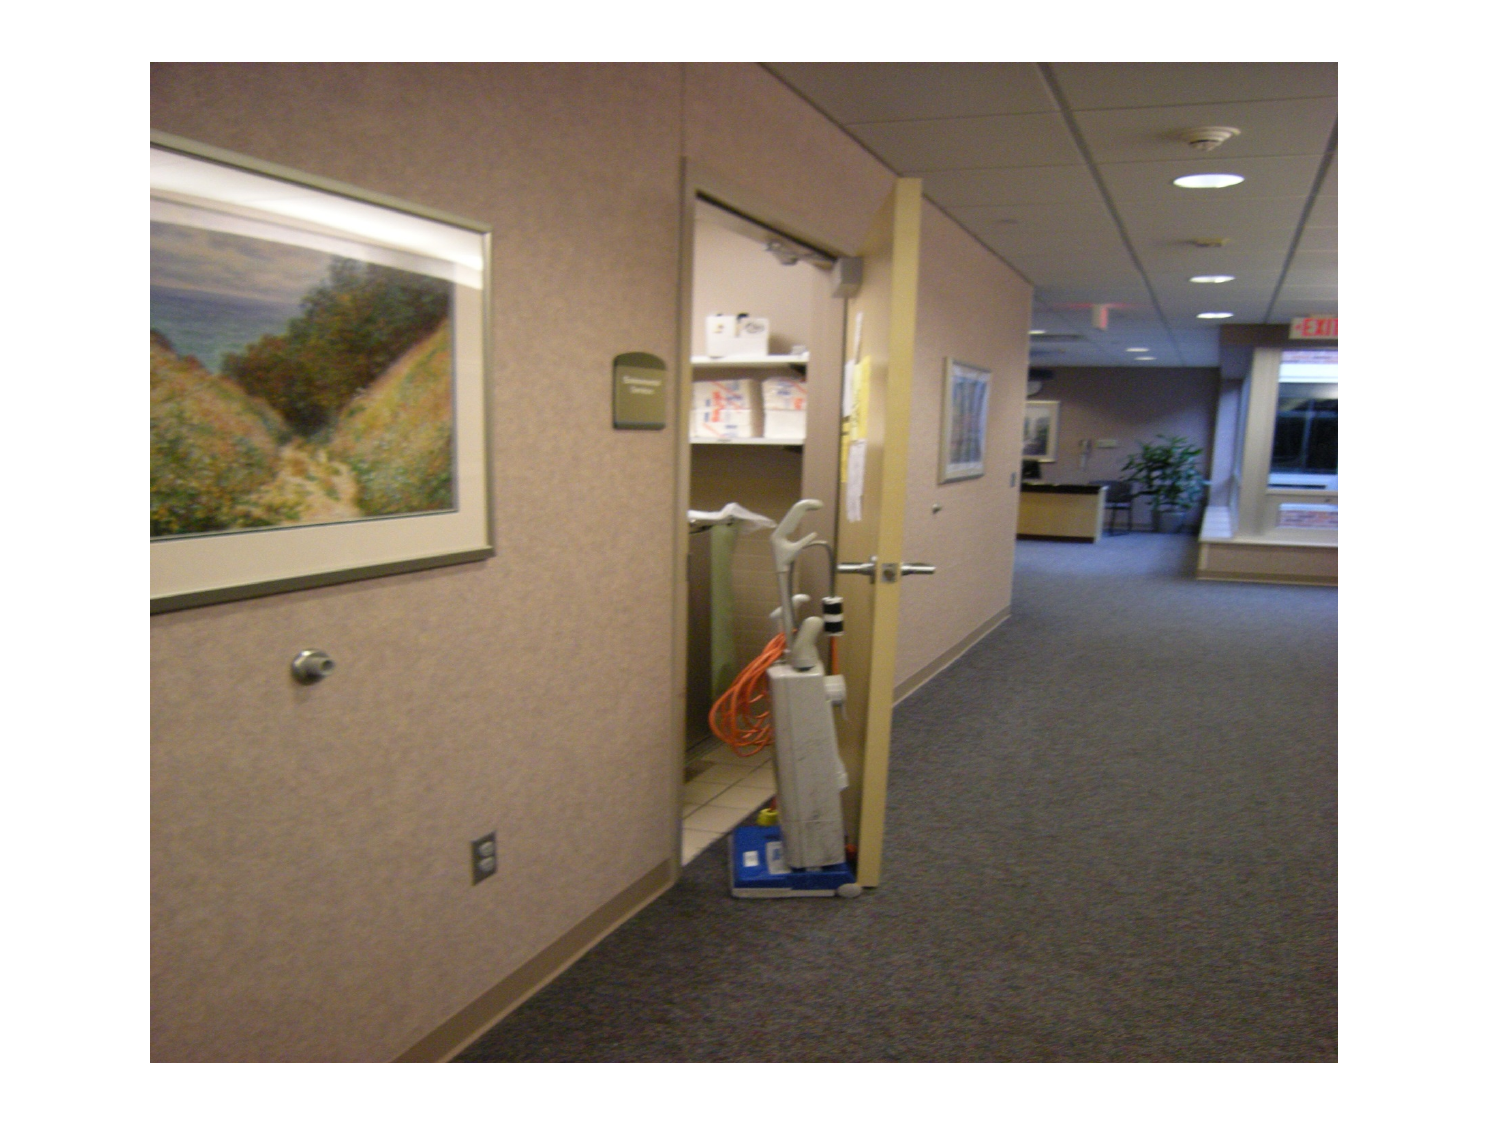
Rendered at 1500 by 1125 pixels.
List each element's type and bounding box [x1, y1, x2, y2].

picture [149, 62, 1338, 1063]
